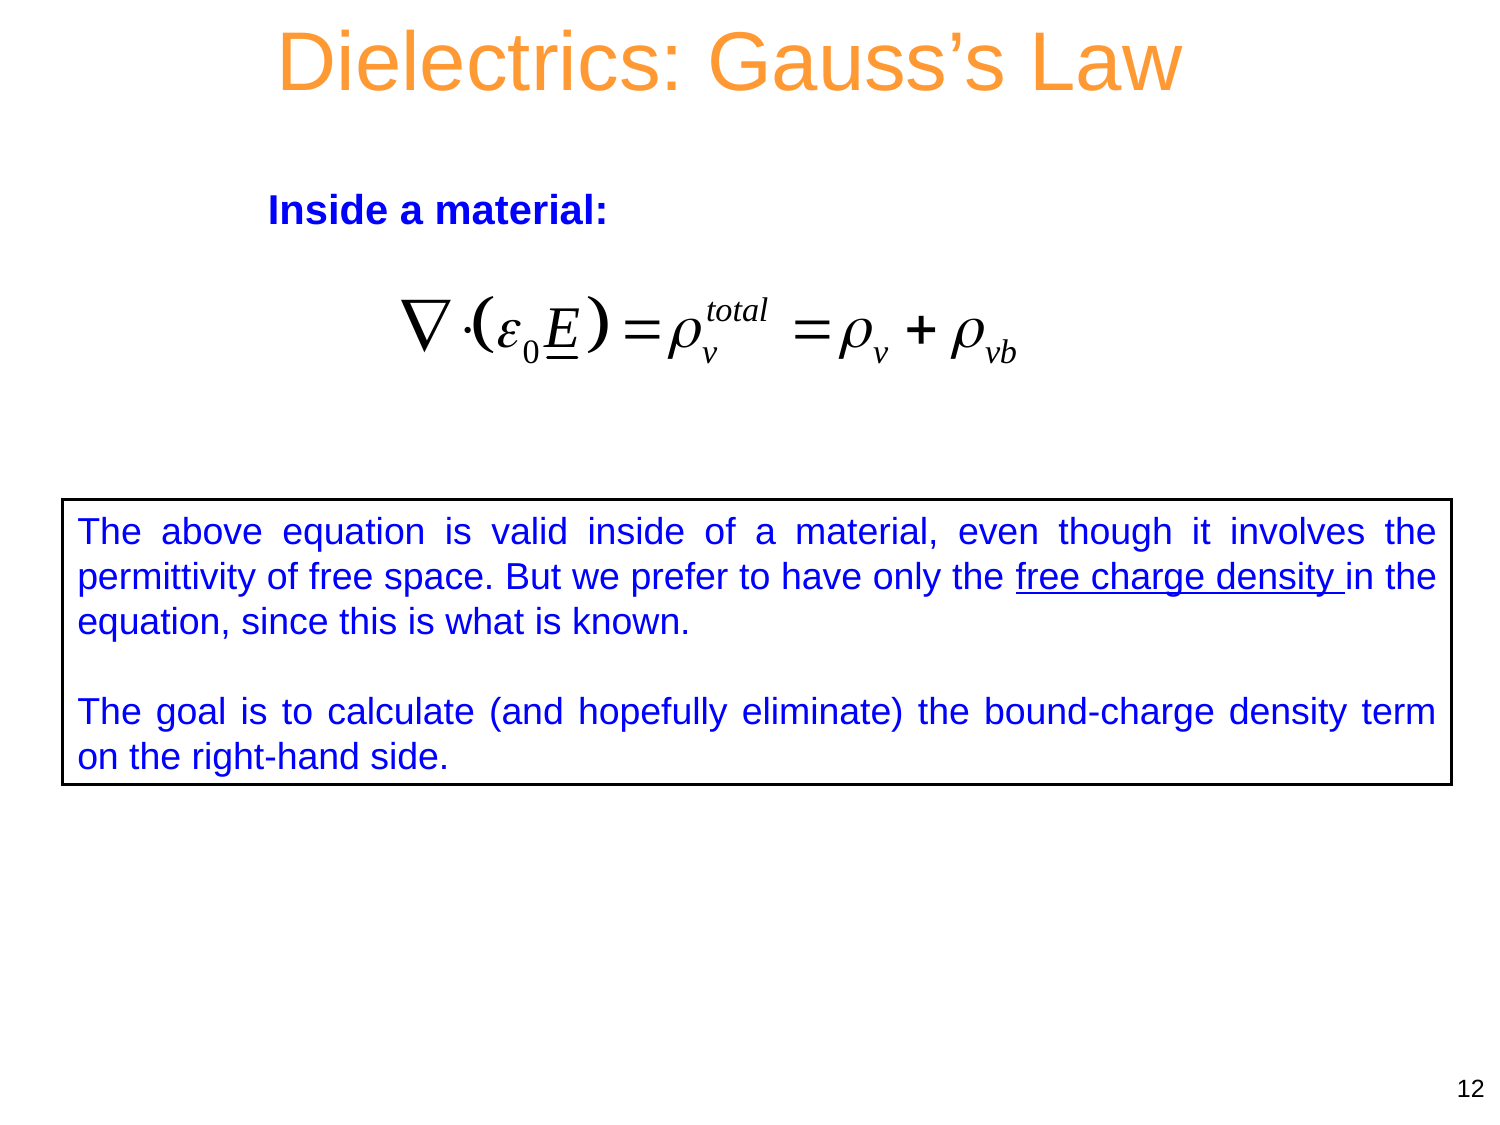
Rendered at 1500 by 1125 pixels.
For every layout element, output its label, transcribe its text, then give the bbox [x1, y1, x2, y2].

text_box Dielectrics: Gauss’s Law [161, 0, 1298, 115]
text_box Inside a material: [253, 175, 624, 240]
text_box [393, 283, 1028, 383]
slide_number 12 [1187, 1050, 1500, 1125]
text_box The above equation is valid inside of a material, even though it involves the permittivity of free space. But we prefer to have only the free charge density in the equation, since this is what is known. The goal is to calculate (and hopefully eliminate) the bound-charge density term on the right-hand side. [62, 499, 1452, 785]
